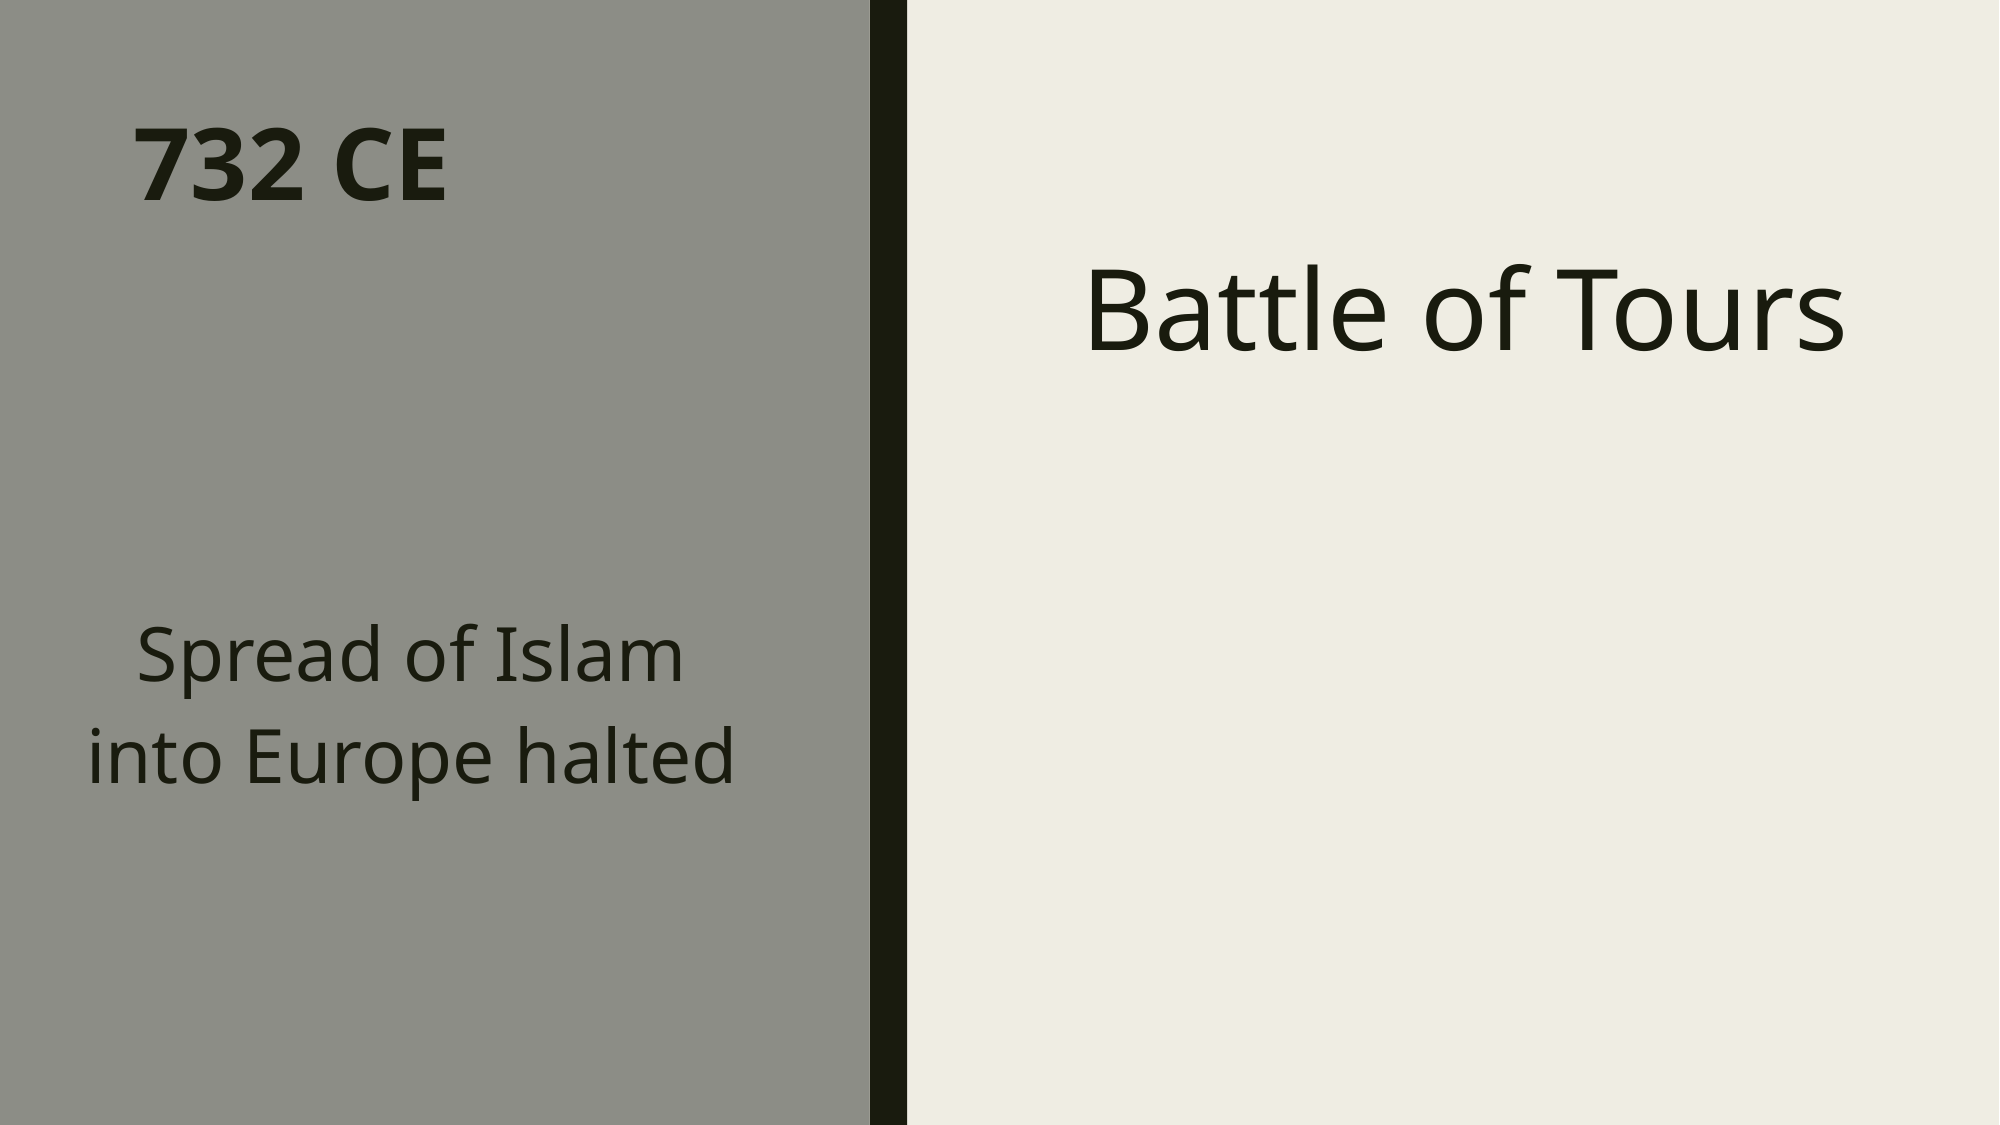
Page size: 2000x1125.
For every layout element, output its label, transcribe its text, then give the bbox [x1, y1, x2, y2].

list Spread of Islam into Europe halted [49, 587, 775, 957]
title 732 CE [118, 112, 752, 467]
list Battle of Tours [987, 241, 1944, 1091]
